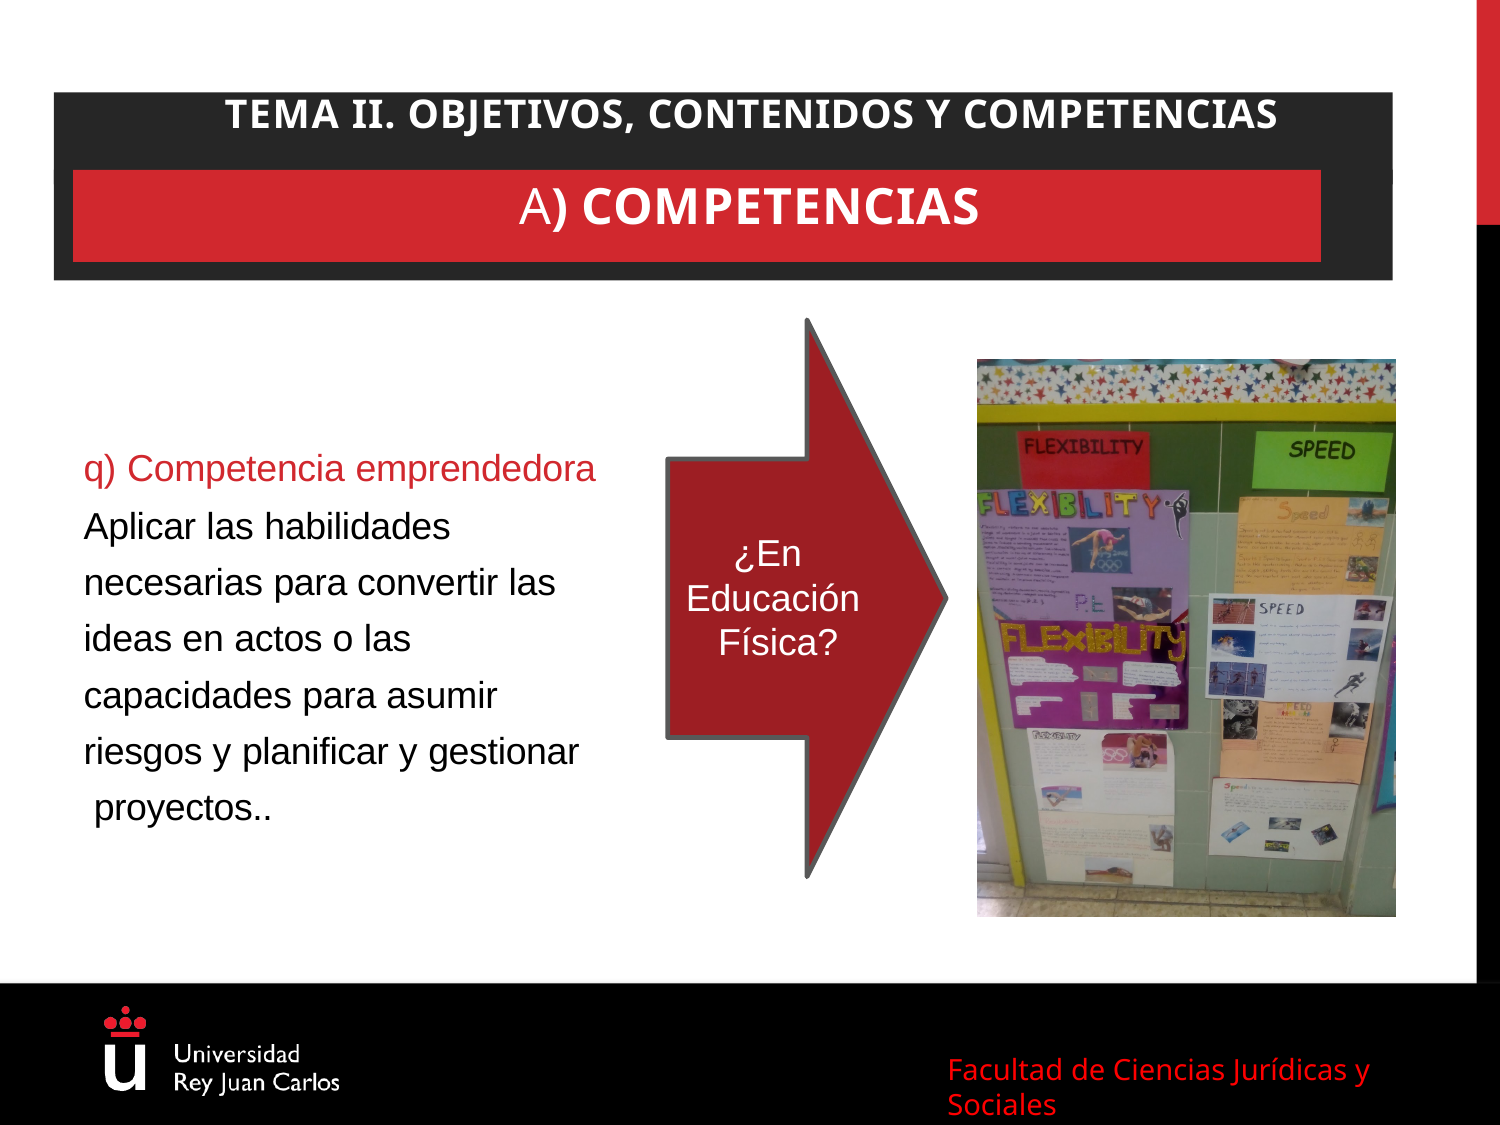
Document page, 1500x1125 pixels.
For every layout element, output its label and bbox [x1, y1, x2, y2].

picture [976, 359, 1396, 918]
text_box [665, 317, 949, 880]
text_box [0, 0, 1500, 1125]
